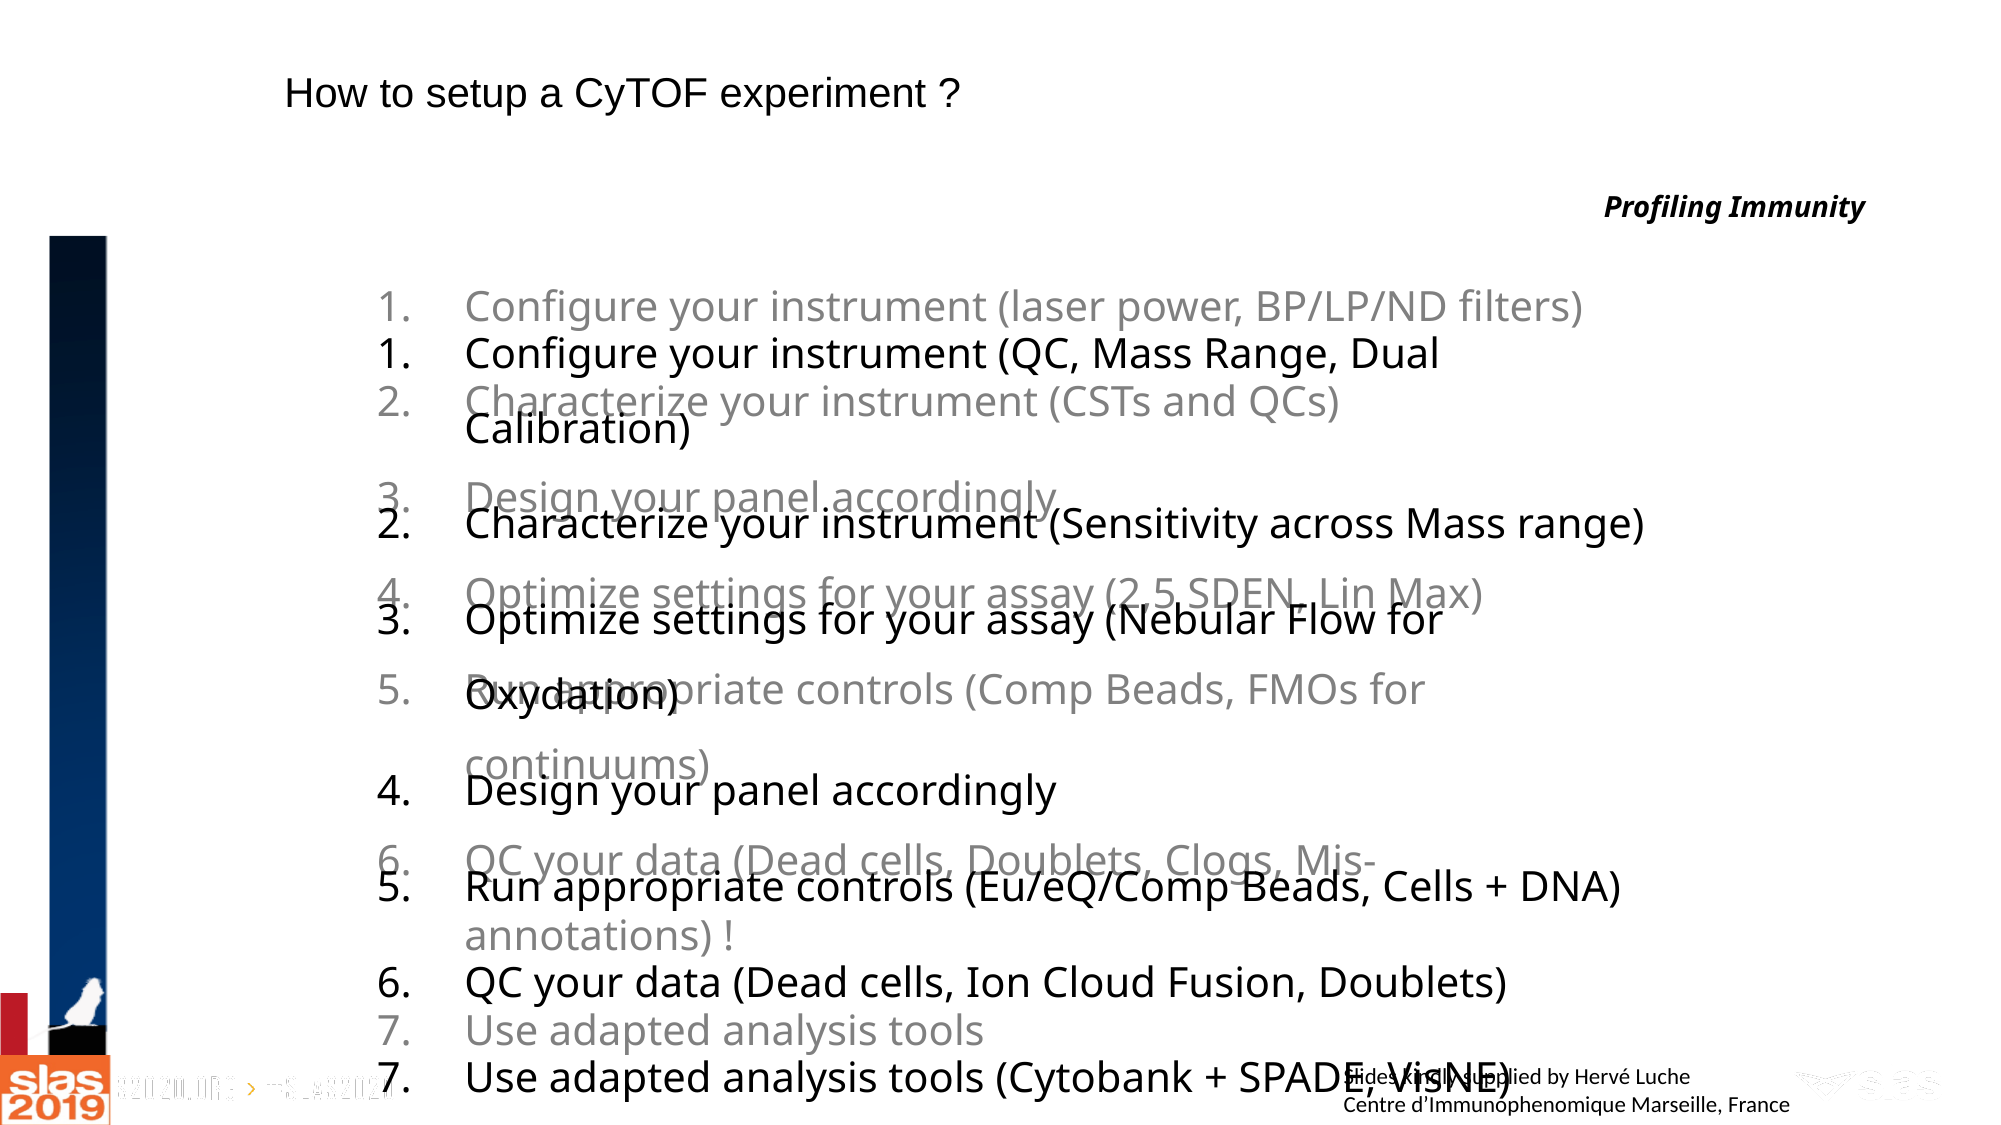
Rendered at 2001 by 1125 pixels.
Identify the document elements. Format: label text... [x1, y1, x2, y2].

picture [118, 1067, 421, 1107]
title How to setup a CyTOF experiment ? [275, 19, 1977, 171]
text_box Configure your instrument (laser power, BP/LP/ND filters) Characterize your instrument (CSTs and QCs) Design your panel accordingly Optimize settings for your assay (2,5 SDEN, Lin Max) Run appropriate controls (Comp Beads, FMOs for continuums) QC your data (Dead cells, Doublets, Clogs, Mis-annotations) ! Use adapted analysis tools [362, 246, 1662, 294]
picture [1794, 1063, 1942, 1102]
picture [0, 228, 449, 1066]
text_box Configure your instrument (QC, Mass Range, Dual Calibration) Characterize your instrument (Sensitivity across Mass range) Optimize settings for your assay (Nebular Flow for Oxydation) Design your panel accordingly Run appropriate controls (Eu/eQ/Comp Beads, Cells + DNA) QC your data (Dead cells, Ion Cloud Fusion, Doublets) Use adapted analysis tools (Cytobank + SPADE, VisNE) [362, 294, 1662, 953]
